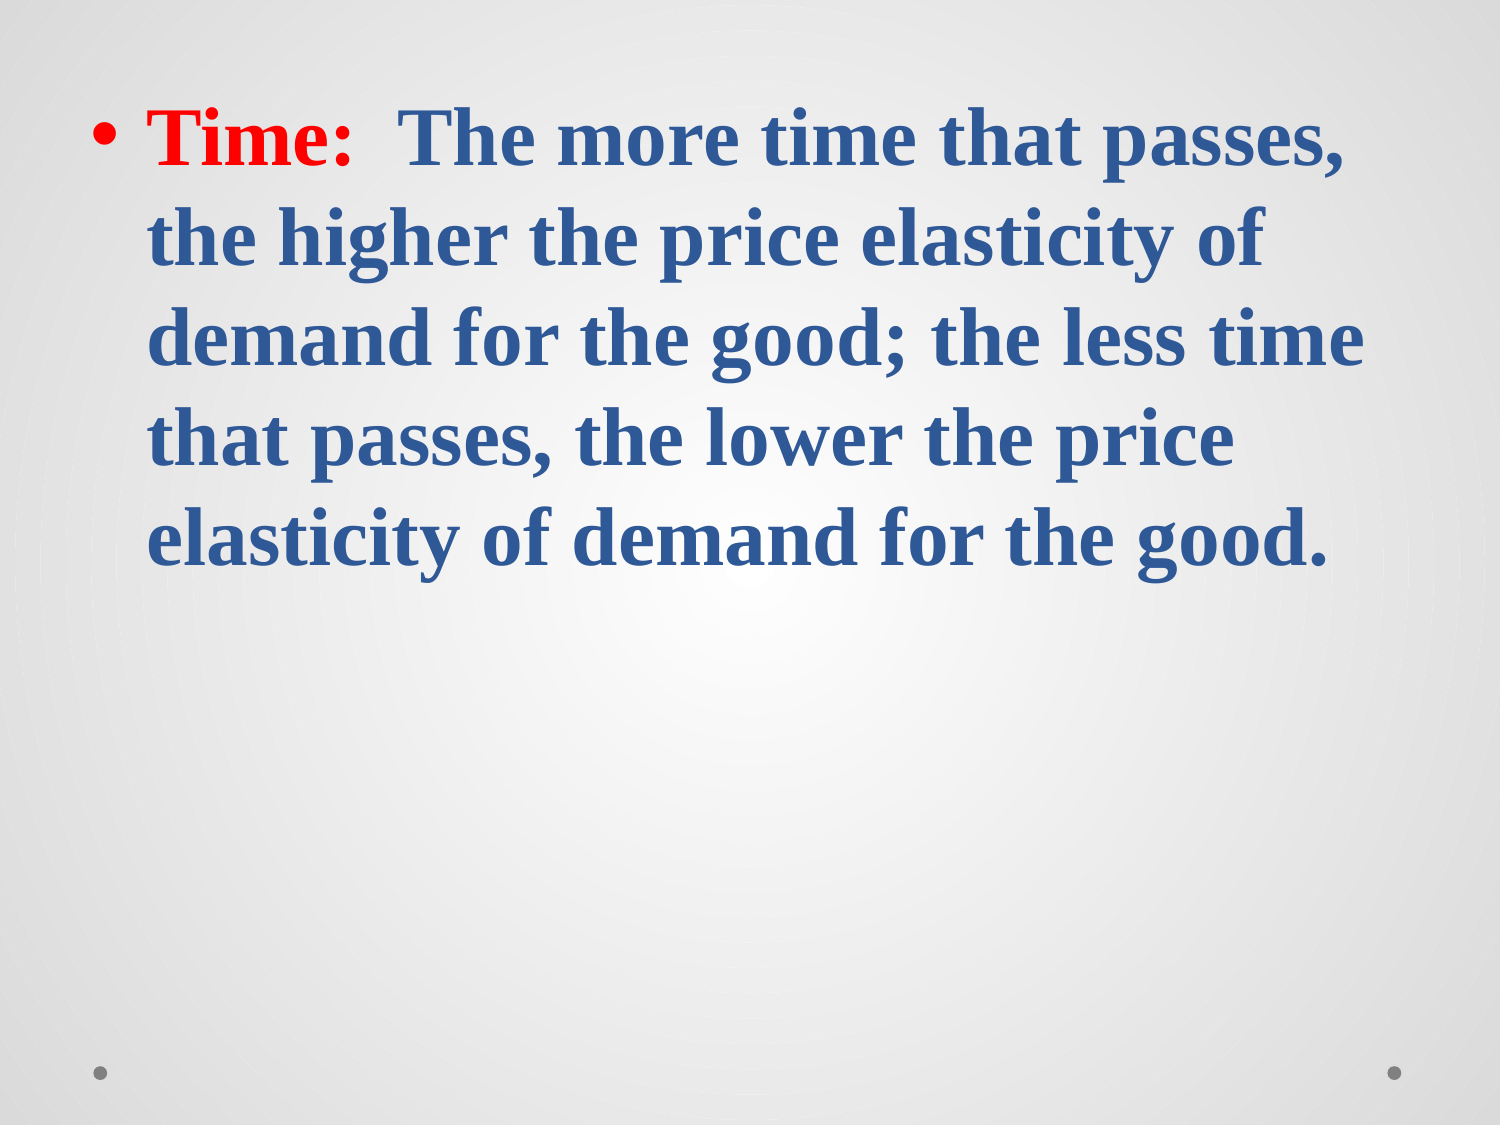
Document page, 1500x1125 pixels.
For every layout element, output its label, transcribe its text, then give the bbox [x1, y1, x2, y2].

list Time: The more time that passes, the higher the price elasticity of demand for the good; the less time that passes, the lower the price elasticity of demand for the good. [75, 75, 1425, 1005]
